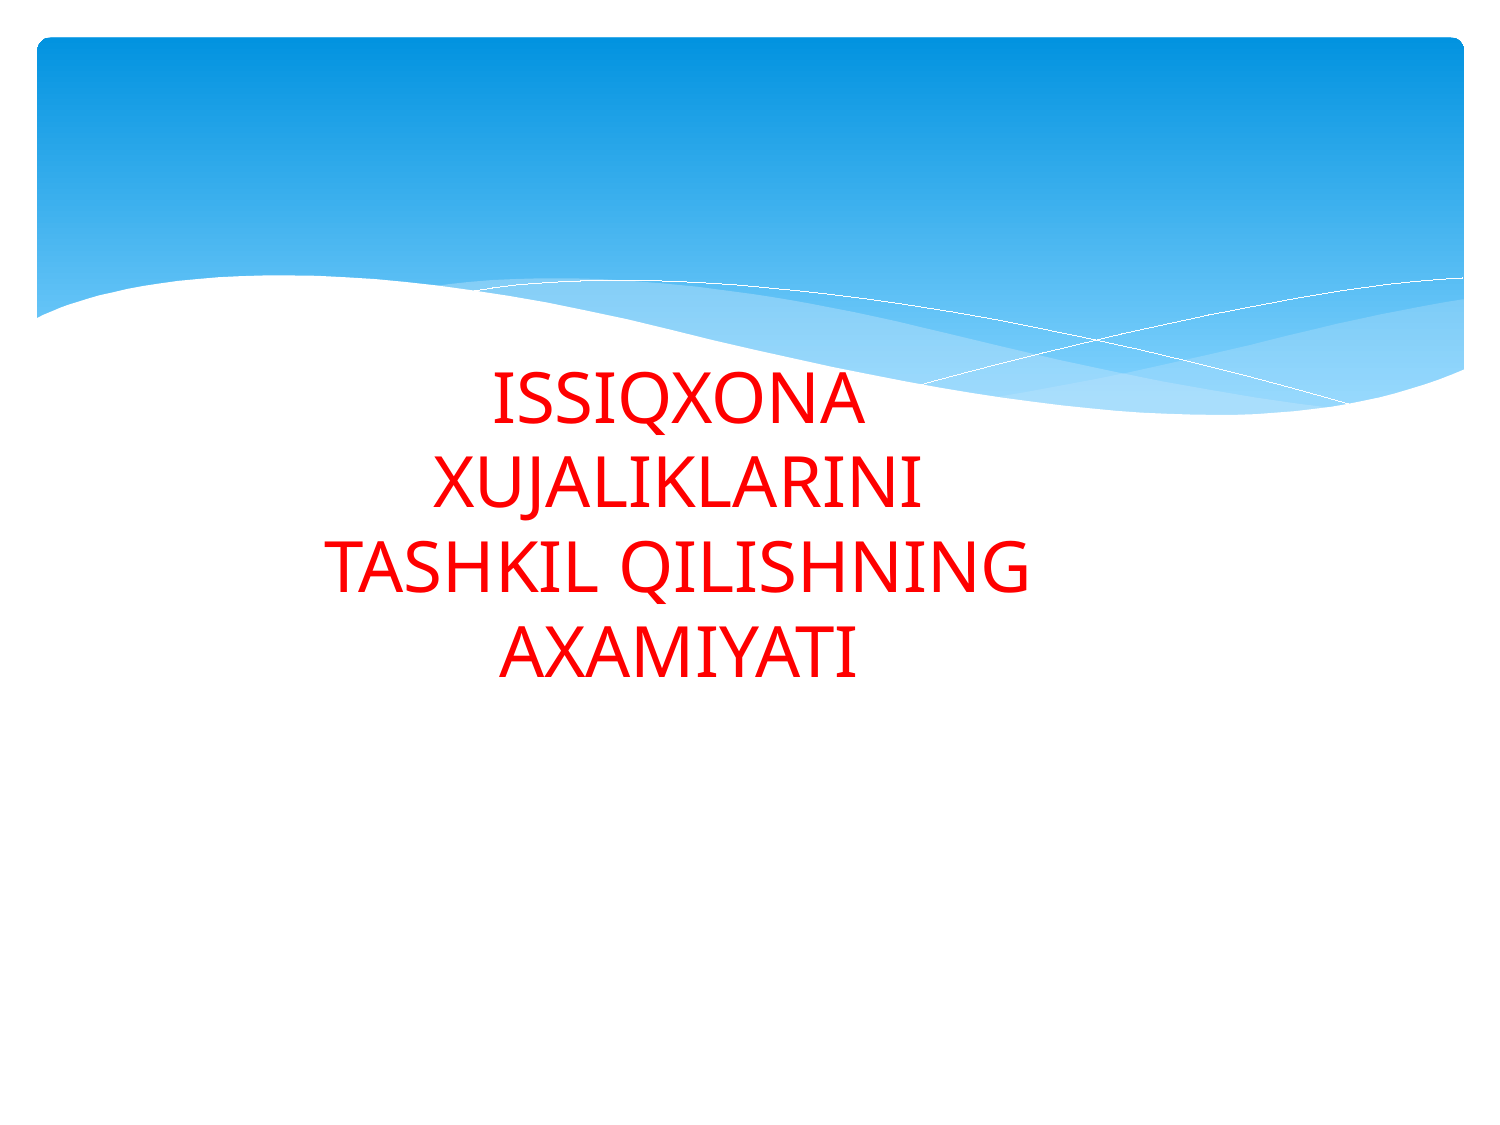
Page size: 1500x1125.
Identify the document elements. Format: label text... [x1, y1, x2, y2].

list ISSIQXONA XUJALIKLARINI TASHKIL QILISHNING AXAMIYATI [0, 344, 1058, 982]
